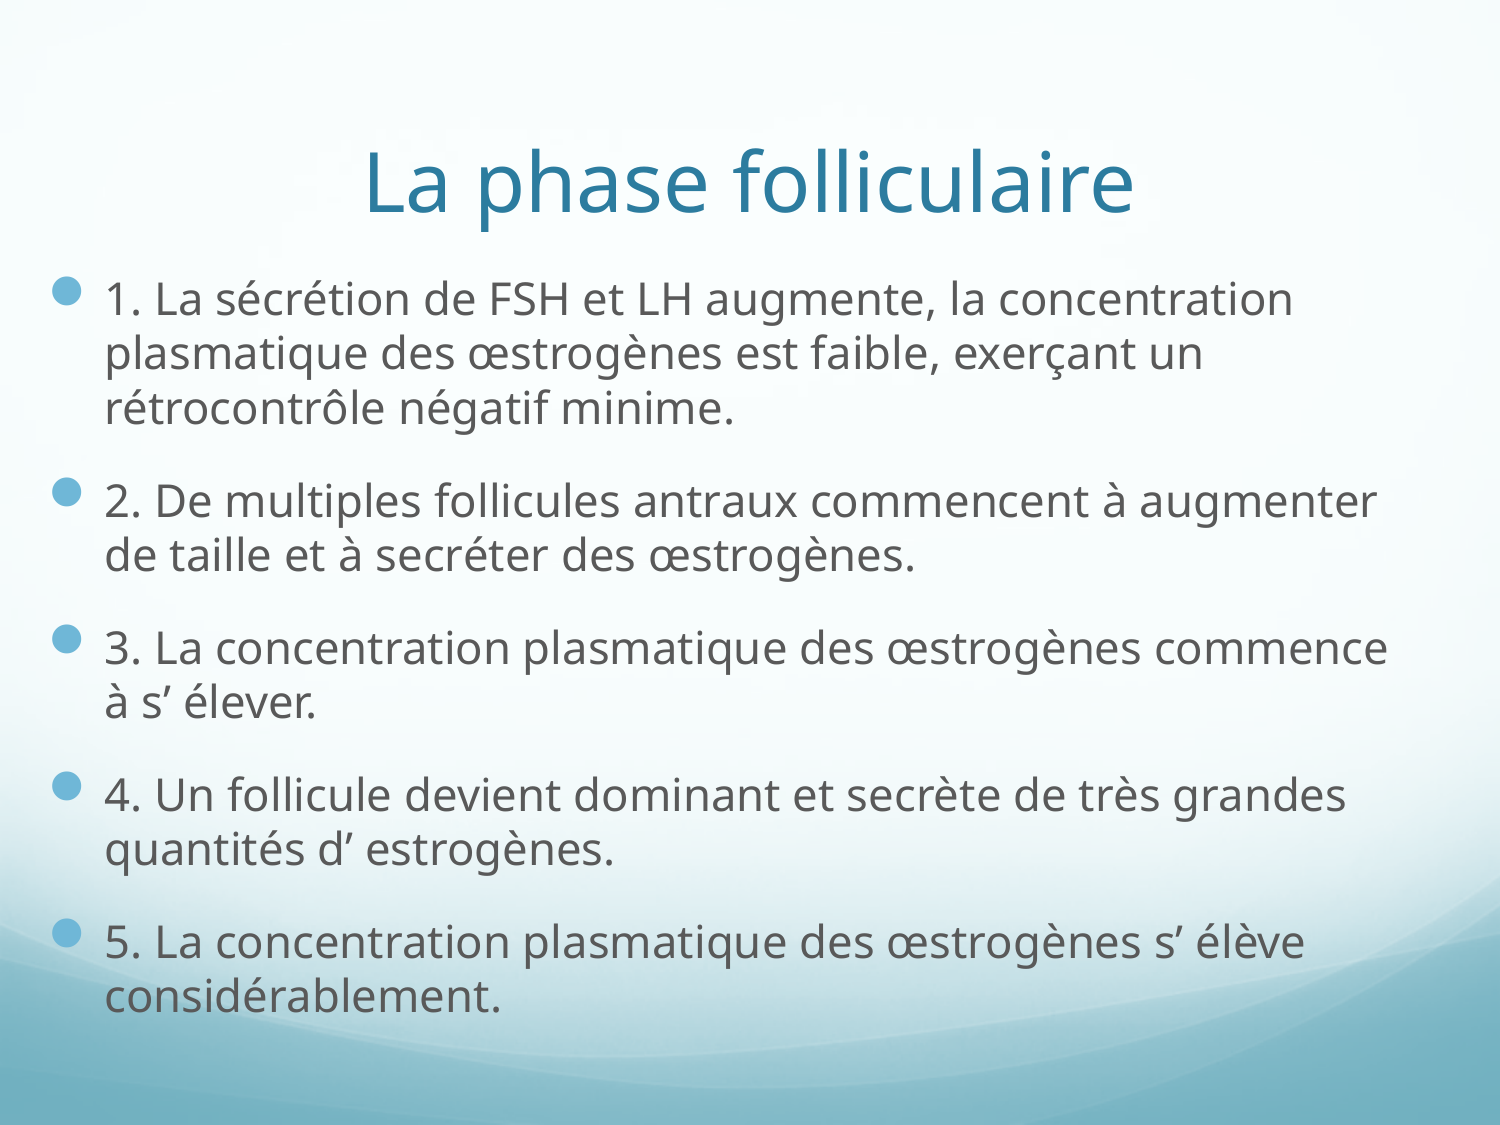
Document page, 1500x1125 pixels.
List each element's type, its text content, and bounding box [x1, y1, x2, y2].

list 1. La sécrétion de FSH et LH augmente, la concentration plasmatique des œstrogènes est faible, exerçant un rétrocontrôle négatif minime. 2. De multiples follicules antraux commencent à augmenter de taille et à secréter des œstrogènes. 3. La concentration plasmatique des œstrogènes commence à s’ élever. 4. Un follicule devient dominant et secrète de très grandes quantités d’ estrogènes. 5. La concentration plasmatique des œstrogènes s’ élève considérablement. [33, 262, 1410, 1085]
title La phase folliculaire [90, 17, 1410, 237]
